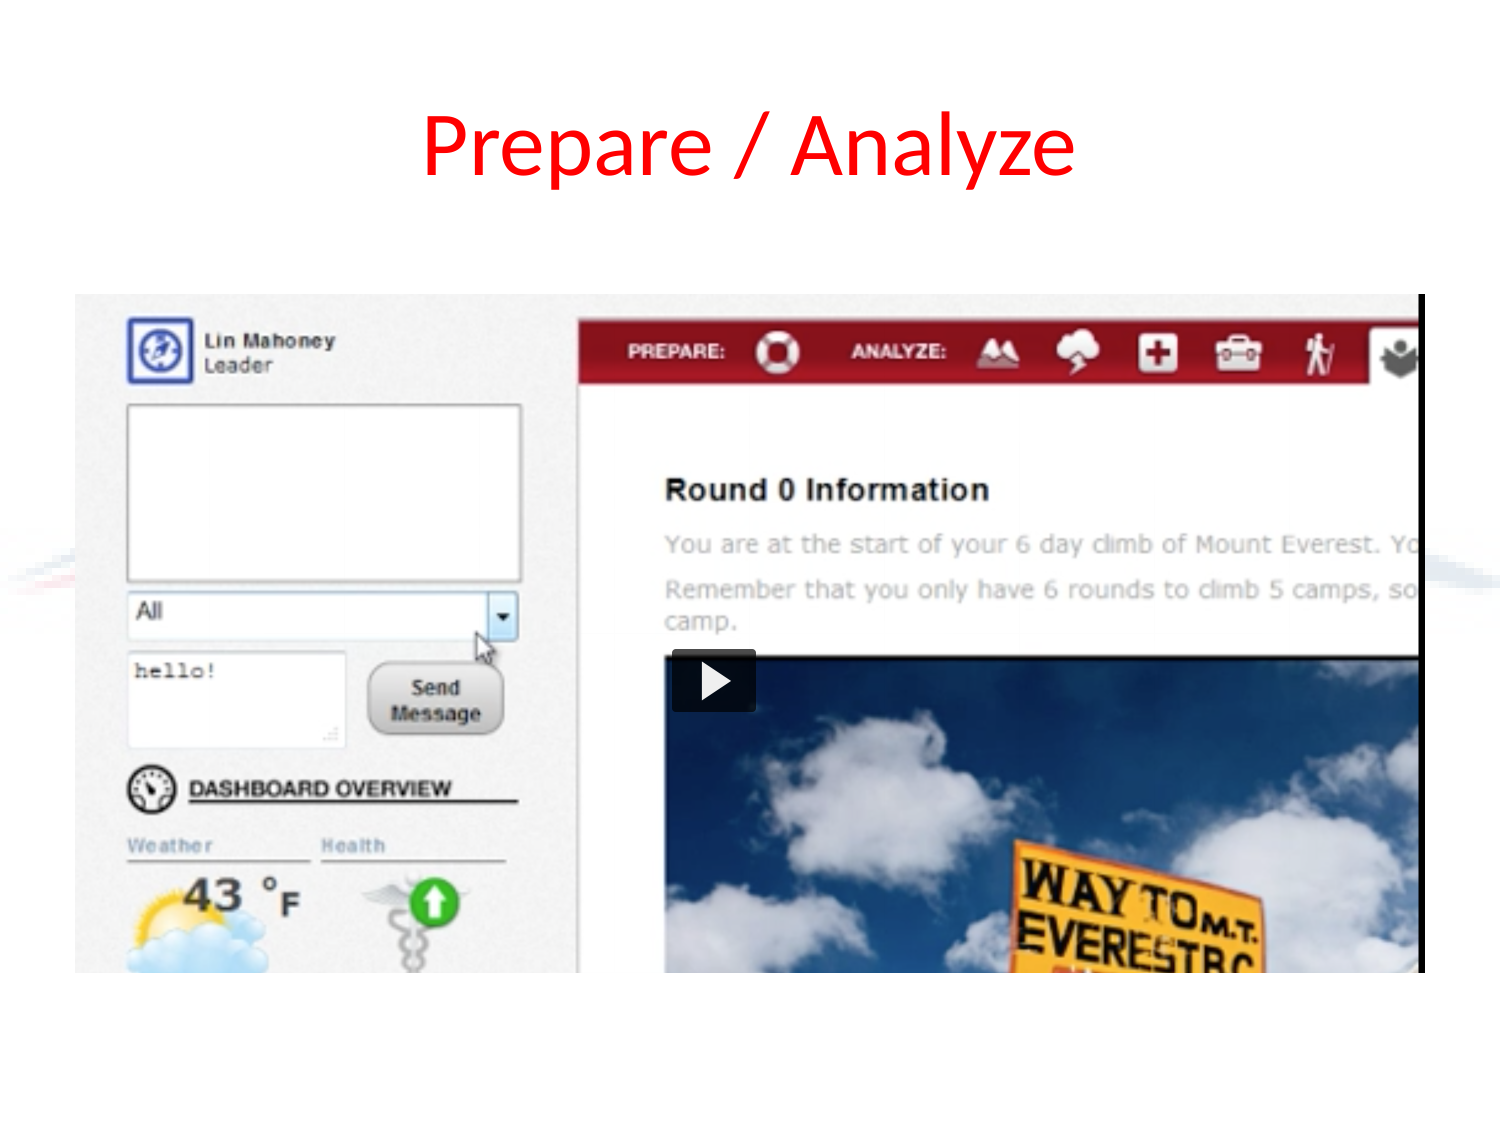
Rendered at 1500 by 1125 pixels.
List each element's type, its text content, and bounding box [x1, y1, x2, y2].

title Prepare / Analyze [75, 45, 1425, 233]
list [74, 294, 1426, 973]
